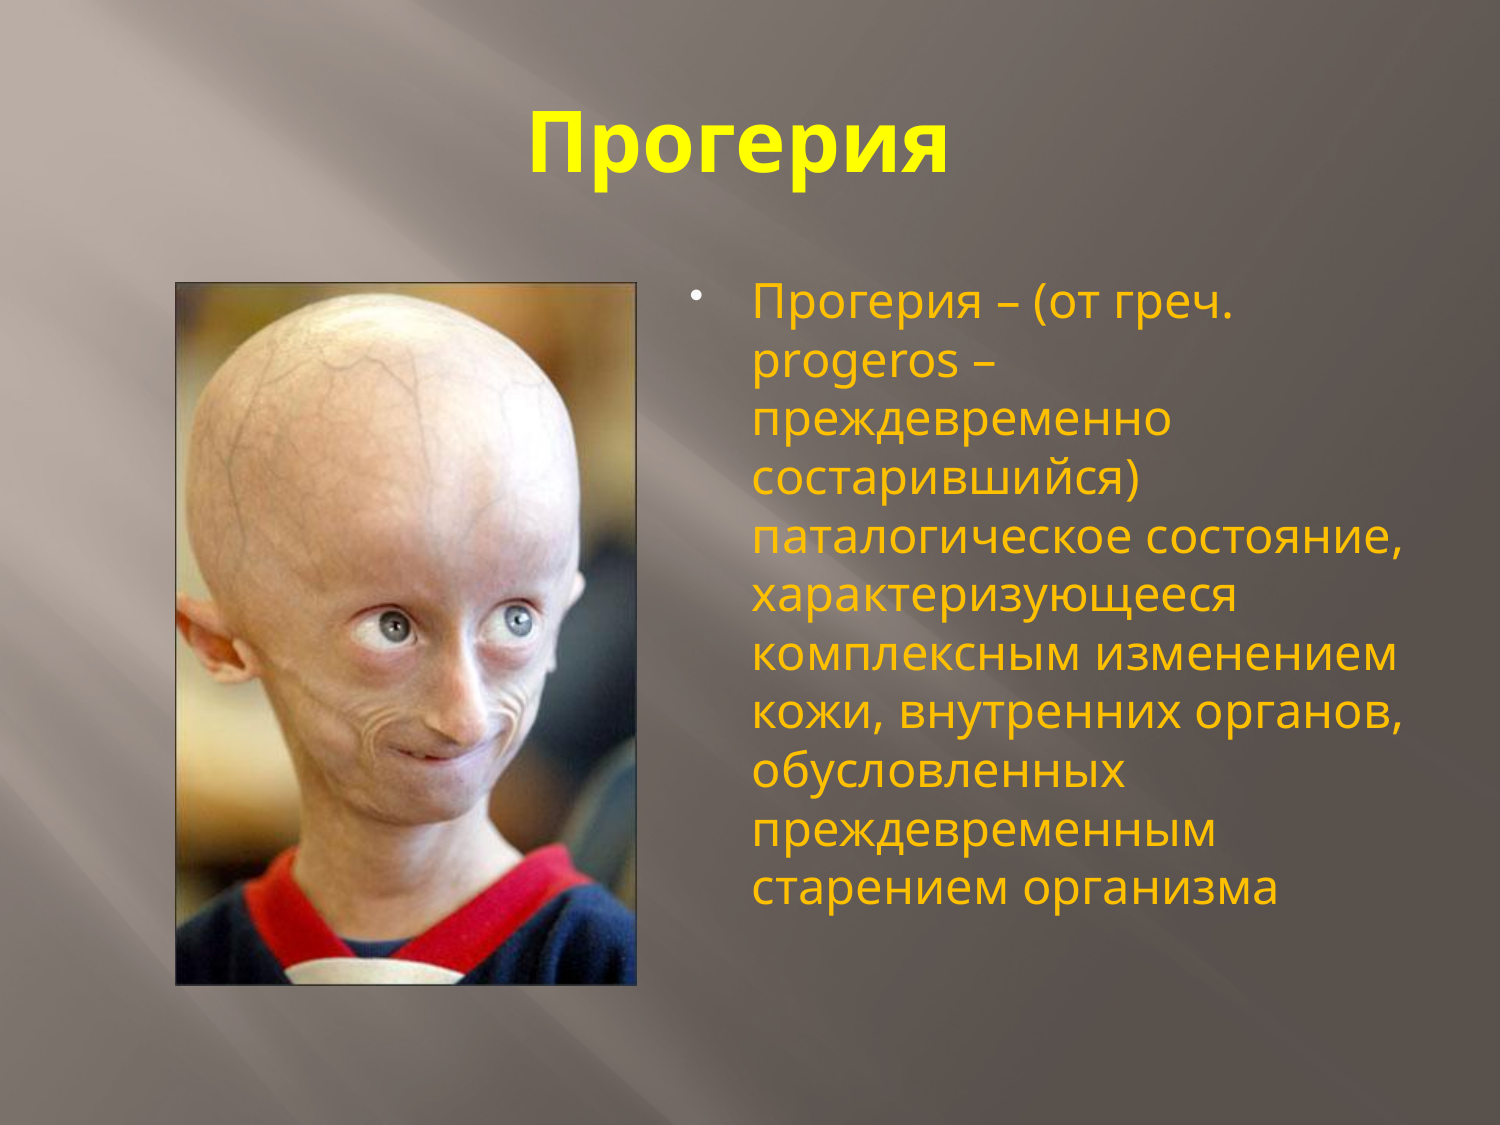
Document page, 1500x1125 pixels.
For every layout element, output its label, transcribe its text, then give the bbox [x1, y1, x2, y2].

list Прогерия – (от греч. рrogeros – преждевременно состарившийся) паталогическое состояние, характеризующееся комплексным изменением кожи, внутренних органов, обусловленных преждевременным старением организма [656, 262, 1425, 1005]
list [175, 281, 637, 986]
title Прогерия [75, 45, 1425, 233]
